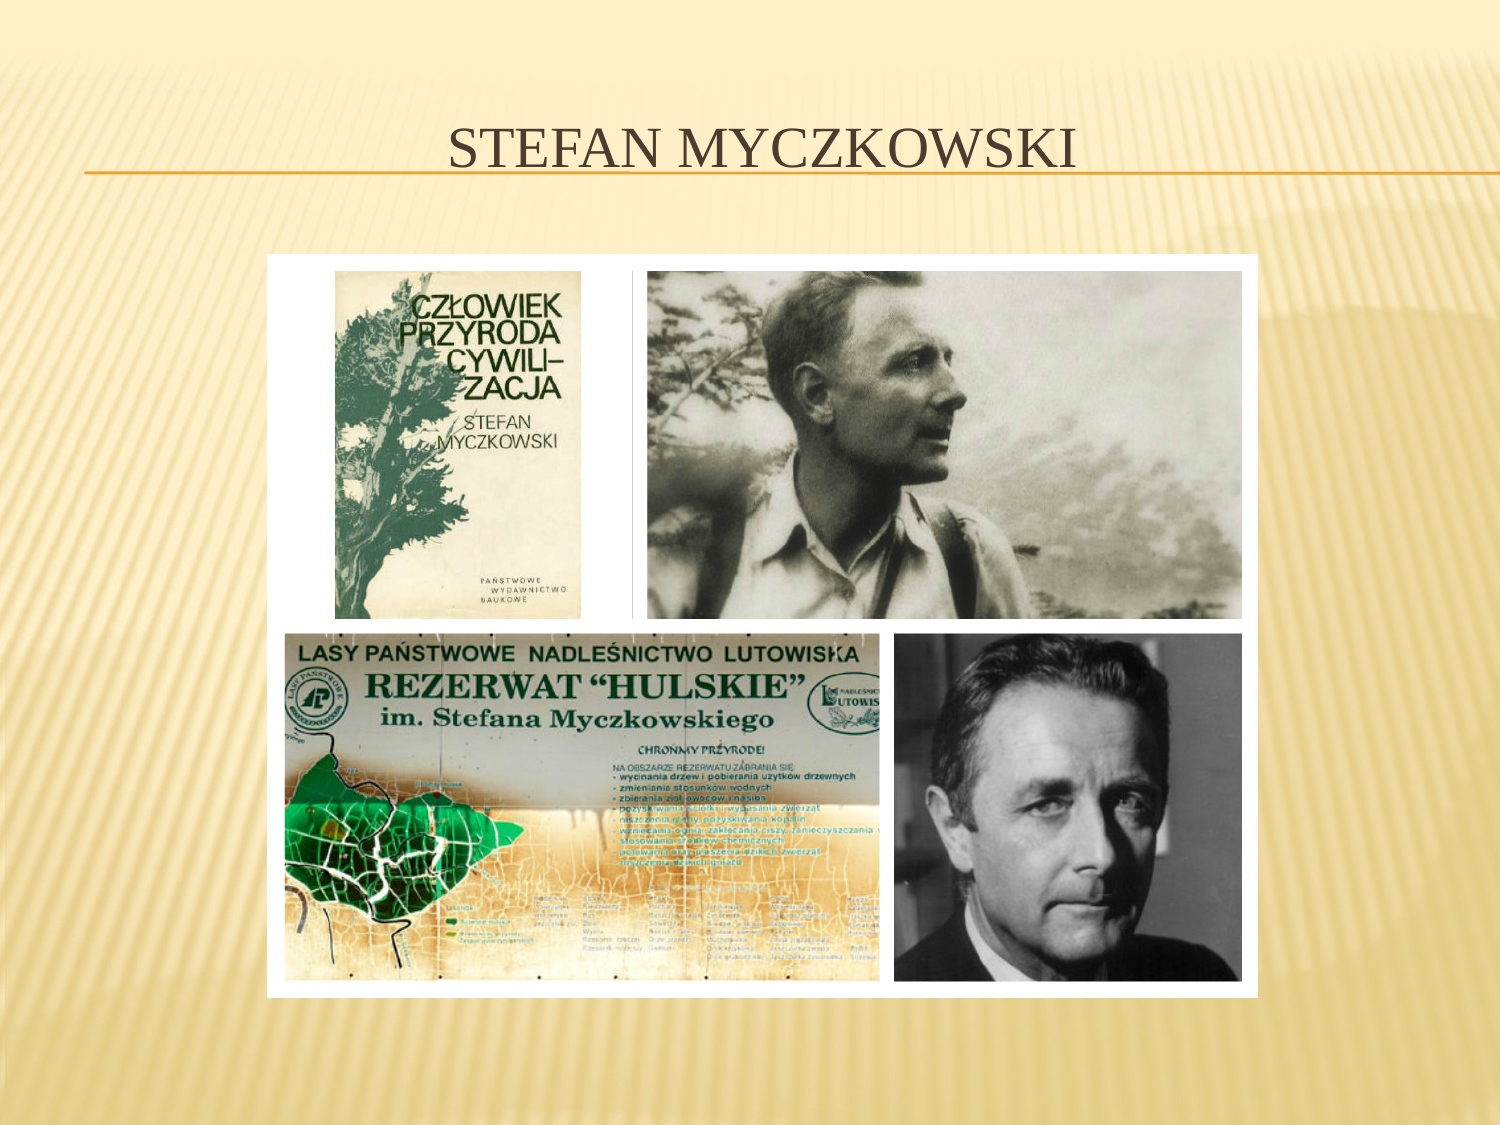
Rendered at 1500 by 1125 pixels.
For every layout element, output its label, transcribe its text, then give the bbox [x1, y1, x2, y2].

title Stefan Myczkowski [50, 75, 1475, 213]
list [267, 254, 1258, 998]
